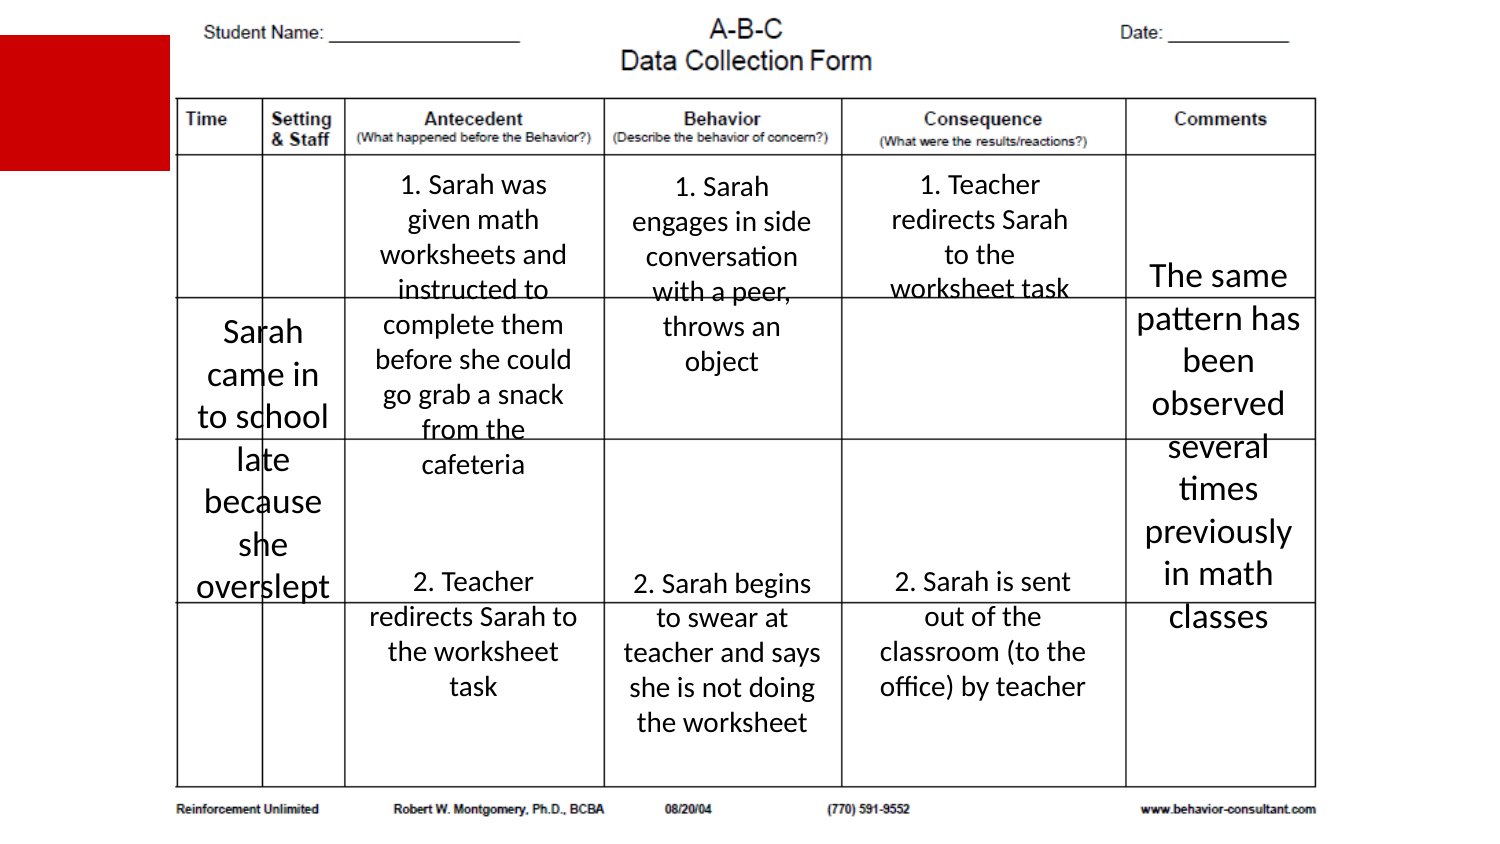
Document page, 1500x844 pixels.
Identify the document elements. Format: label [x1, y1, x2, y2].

picture [170, 0, 1330, 844]
